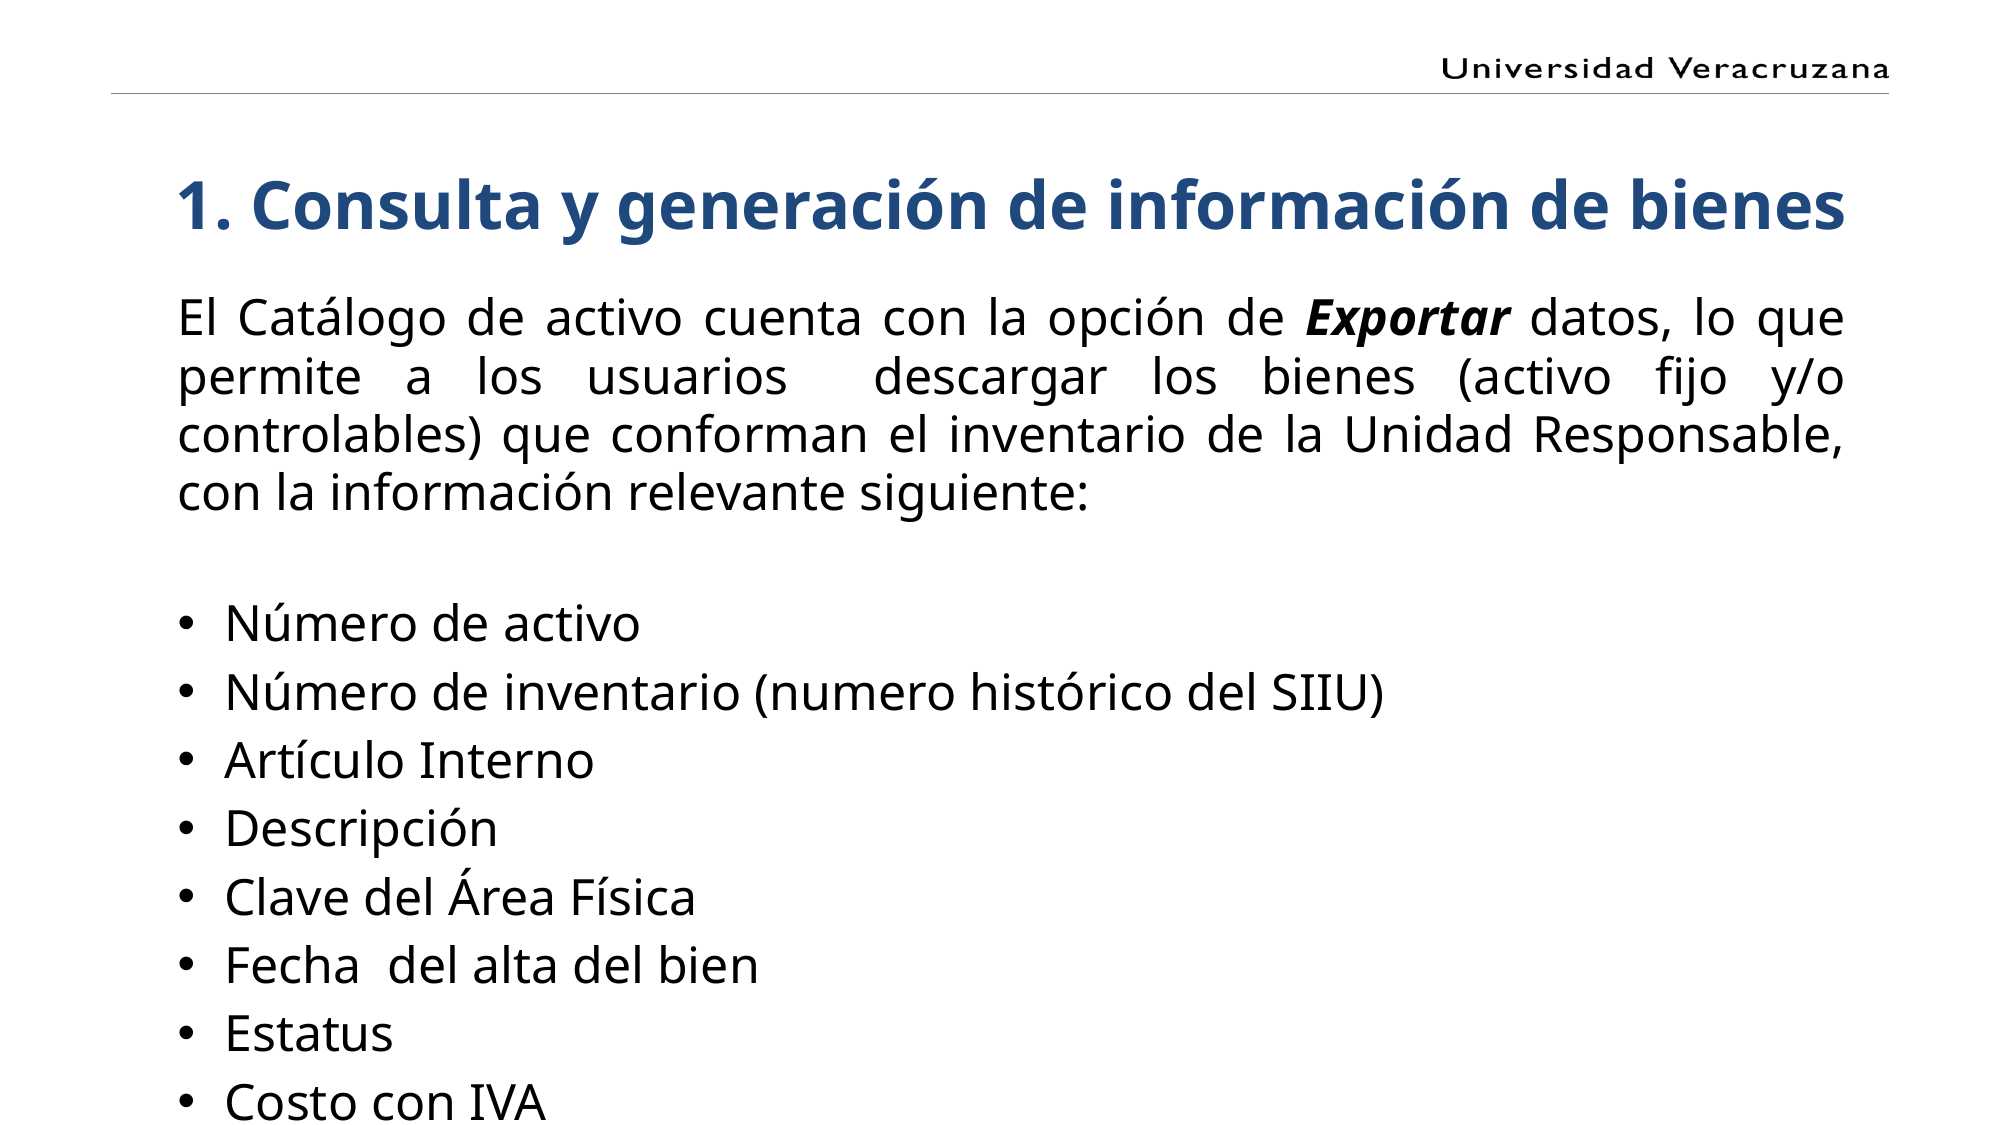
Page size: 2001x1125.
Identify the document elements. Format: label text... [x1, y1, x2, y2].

text_box El Catálogo de activo cuenta con la opción de Exportar datos, lo que permite a los usuarios descargar los bienes (activo fijo y/o controlables) que conforman el inventario de la Unidad Responsable, con la información relevante siguiente: Número de activo Número de inventario (numero histórico del SIIU) Artículo Interno Descripción Clave del Área Física Fecha del alta del bien Estatus Costo con IVA [164, 280, 1860, 1102]
picture [1443, 57, 1889, 79]
title 1. Consulta y generación de información de bienes [110, 93, 1914, 313]
